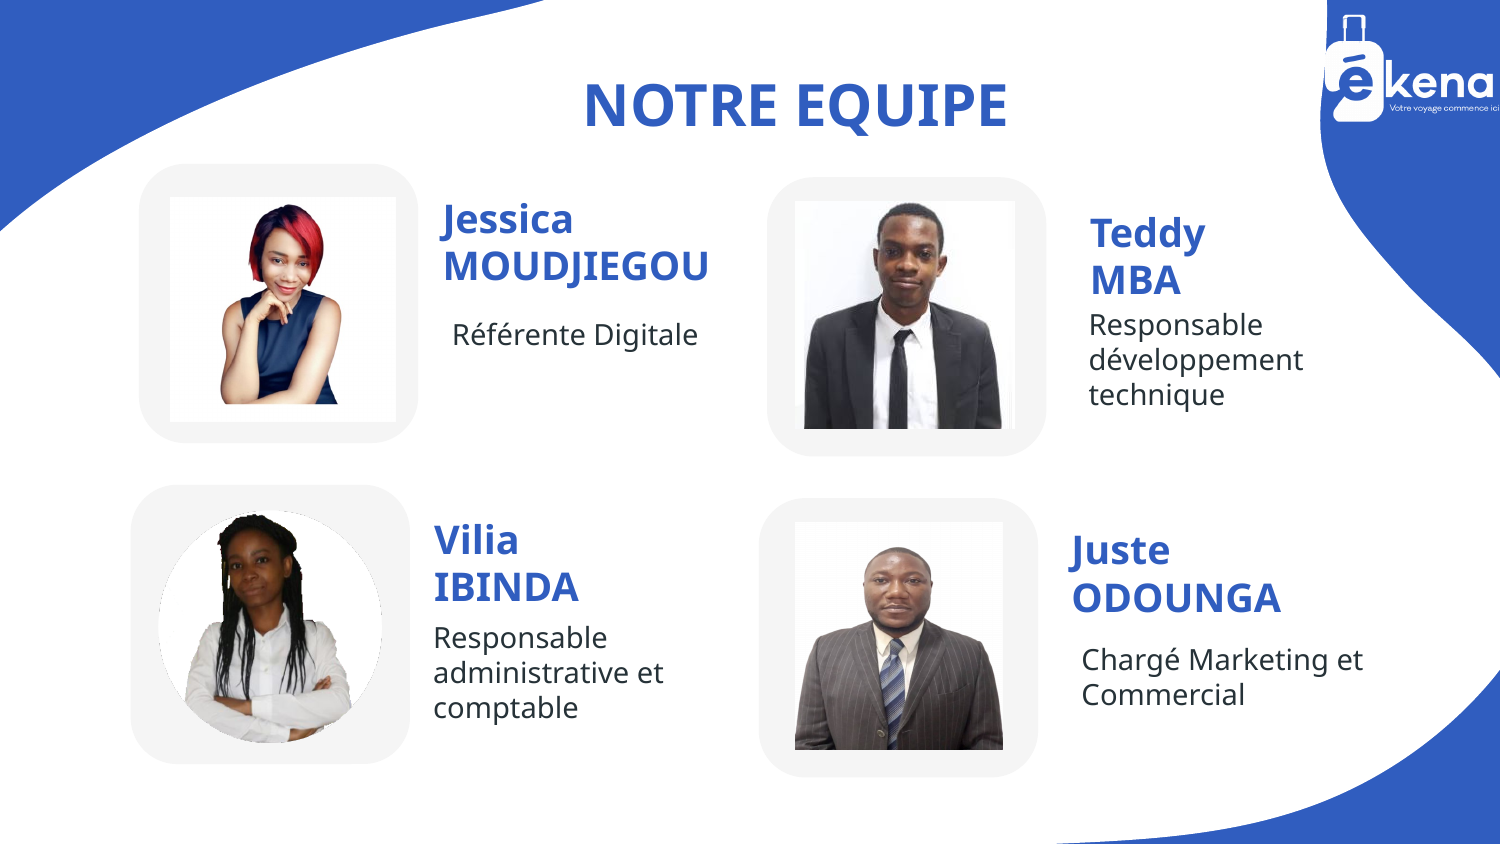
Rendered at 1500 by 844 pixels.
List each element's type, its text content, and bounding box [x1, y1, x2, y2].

text_box Juste ODOUNGA [1056, 510, 1412, 627]
picture [158, 510, 382, 743]
text_box Responsable administrative et comptable [418, 604, 740, 731]
text_box [758, 498, 1039, 778]
picture [1284, 10, 1500, 152]
subtitle Teddy MBA [1075, 192, 1397, 287]
title NOTRE EQUIPE [96, 52, 1279, 147]
picture [170, 197, 396, 423]
subtitle Responsable développement technique [1073, 291, 1395, 418]
subtitle Référente Digitale [436, 300, 758, 428]
text_box Vilia IBINDA [419, 499, 723, 620]
text_box [767, 177, 1047, 457]
picture [795, 200, 1015, 429]
text_box Chargé Marketing et Commercial [1066, 627, 1387, 739]
text_box [130, 484, 410, 765]
subtitle Jessica MOUDJIEGOU [427, 178, 852, 299]
text_box [138, 163, 419, 444]
picture [795, 522, 1003, 750]
